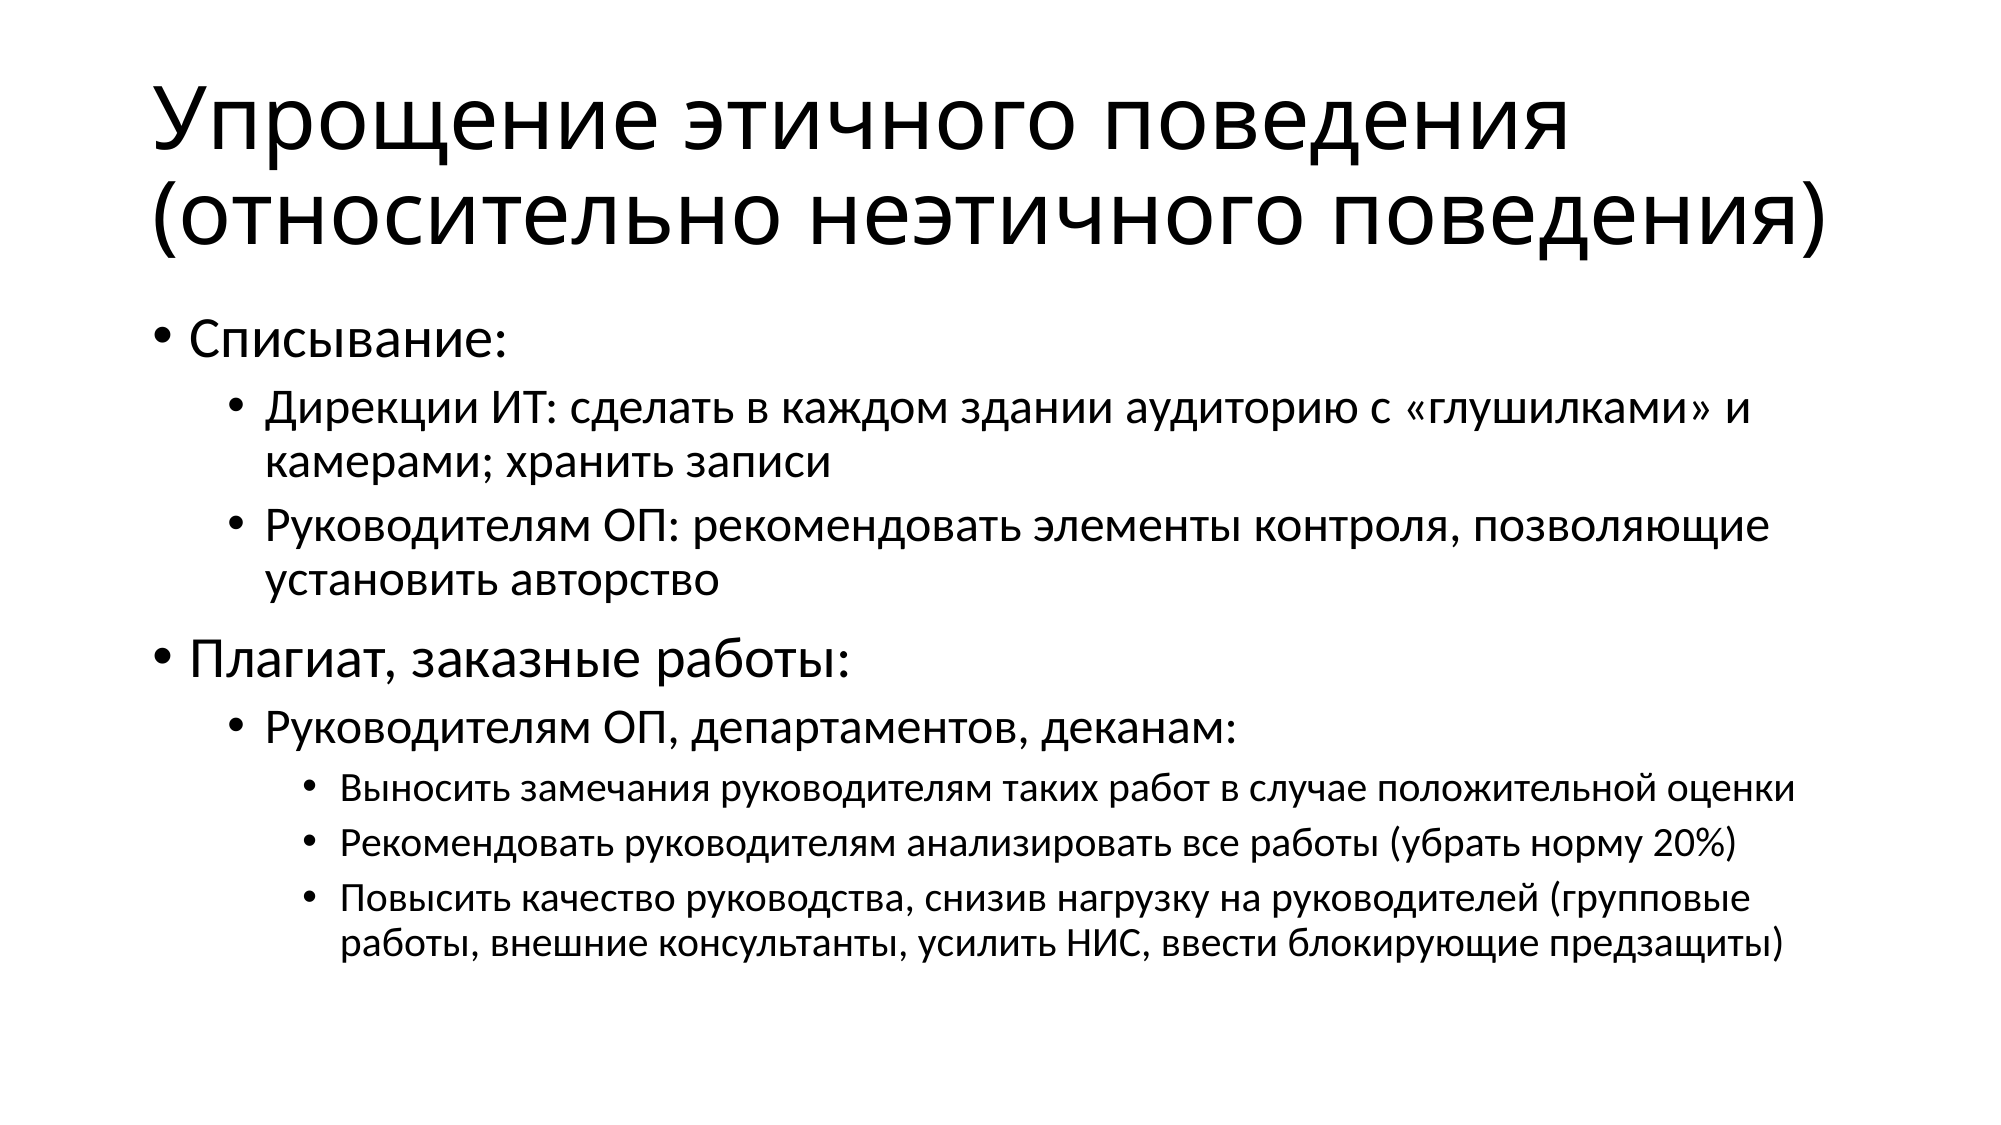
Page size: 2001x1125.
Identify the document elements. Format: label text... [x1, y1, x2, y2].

list Списывание: Дирекции ИТ: сделать в каждом здании аудиторию с «глушилками» и камерами; хранить записи Руководителям ОП: рекомендовать элементы контроля, позволяющие установить авторство Плагиат, заказные работы: Руководителям ОП, департаментов, деканам: Выносить замечания руководителям таких работ в случае положительной оценки Рекомендовать руководителям анализировать все работы (убрать норму 20%) Повысить качество руководства, снизив нагрузку на руководителей (групповые работы, внешние консультанты, усилить НИС, ввести блокирующие предзащиты) [137, 299, 1863, 1014]
title Упрощение этичного поведения (относительно неэтичного поведения) [137, 59, 1863, 278]
